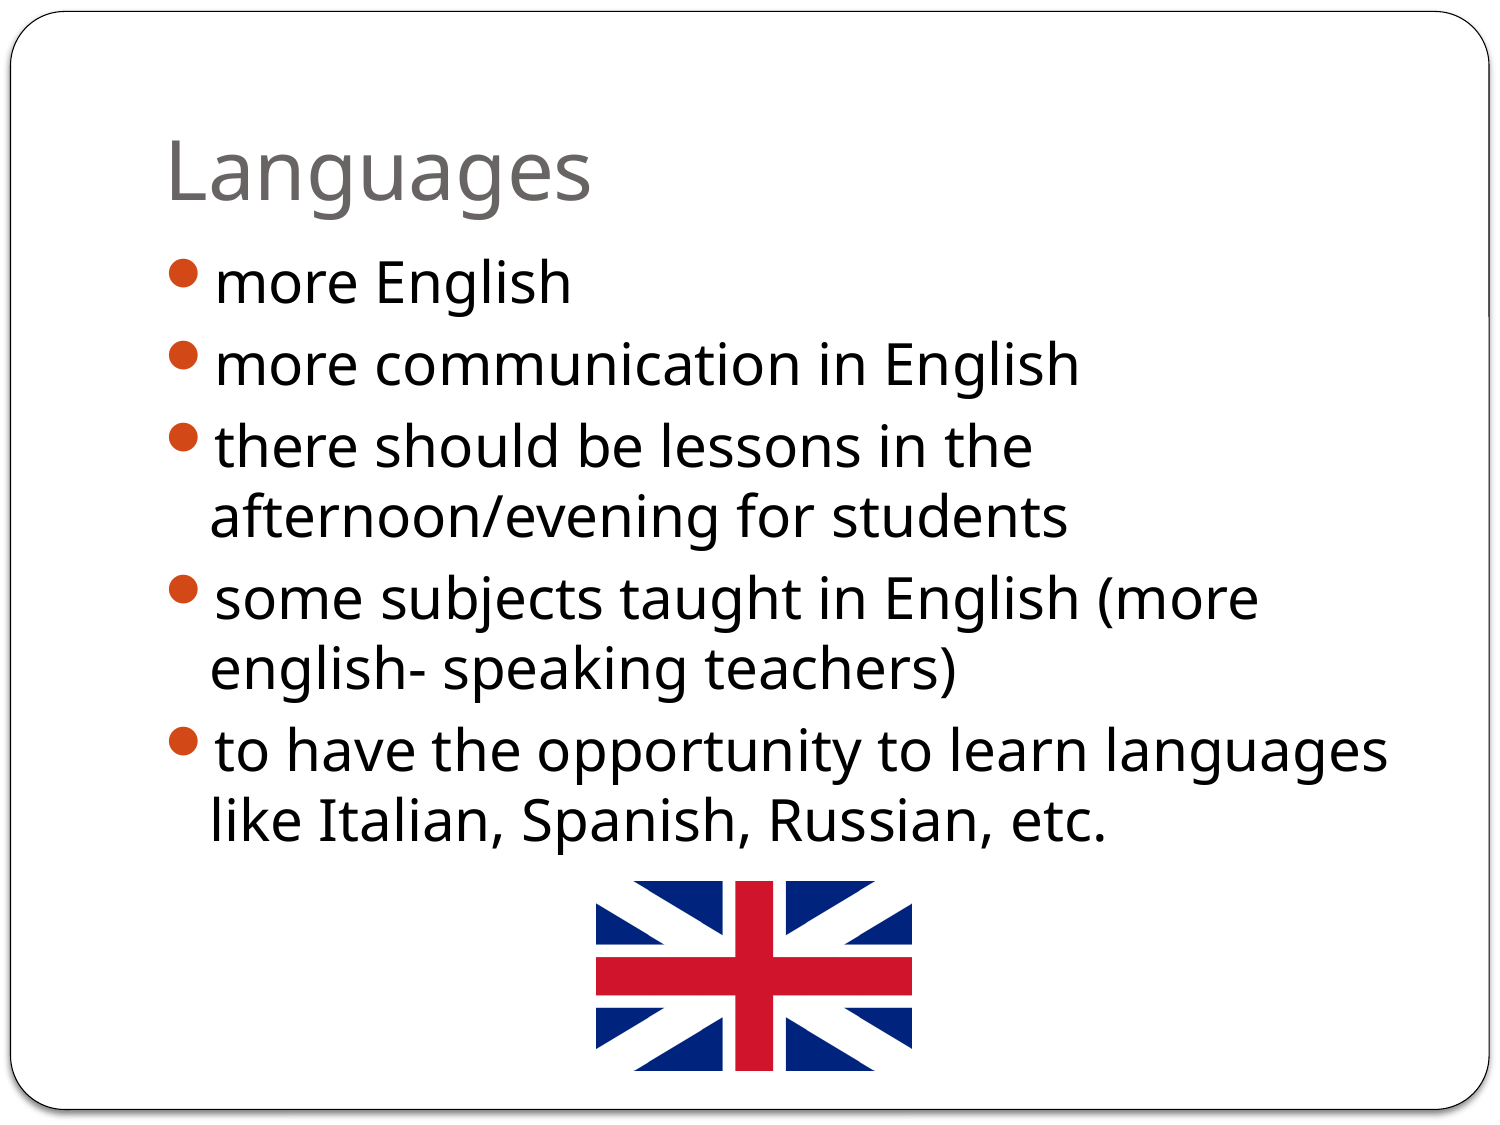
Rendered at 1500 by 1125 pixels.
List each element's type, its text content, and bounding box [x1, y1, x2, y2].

picture [596, 881, 912, 1071]
title Languages [150, 45, 1425, 233]
list more English more communication in English there should be lessons in the afternoon/evening for students some subjects taught in English (more english- speaking teachers) to have the opportunity to learn languages like Italian, Spanish, Russian, etc. [150, 237, 1425, 988]
